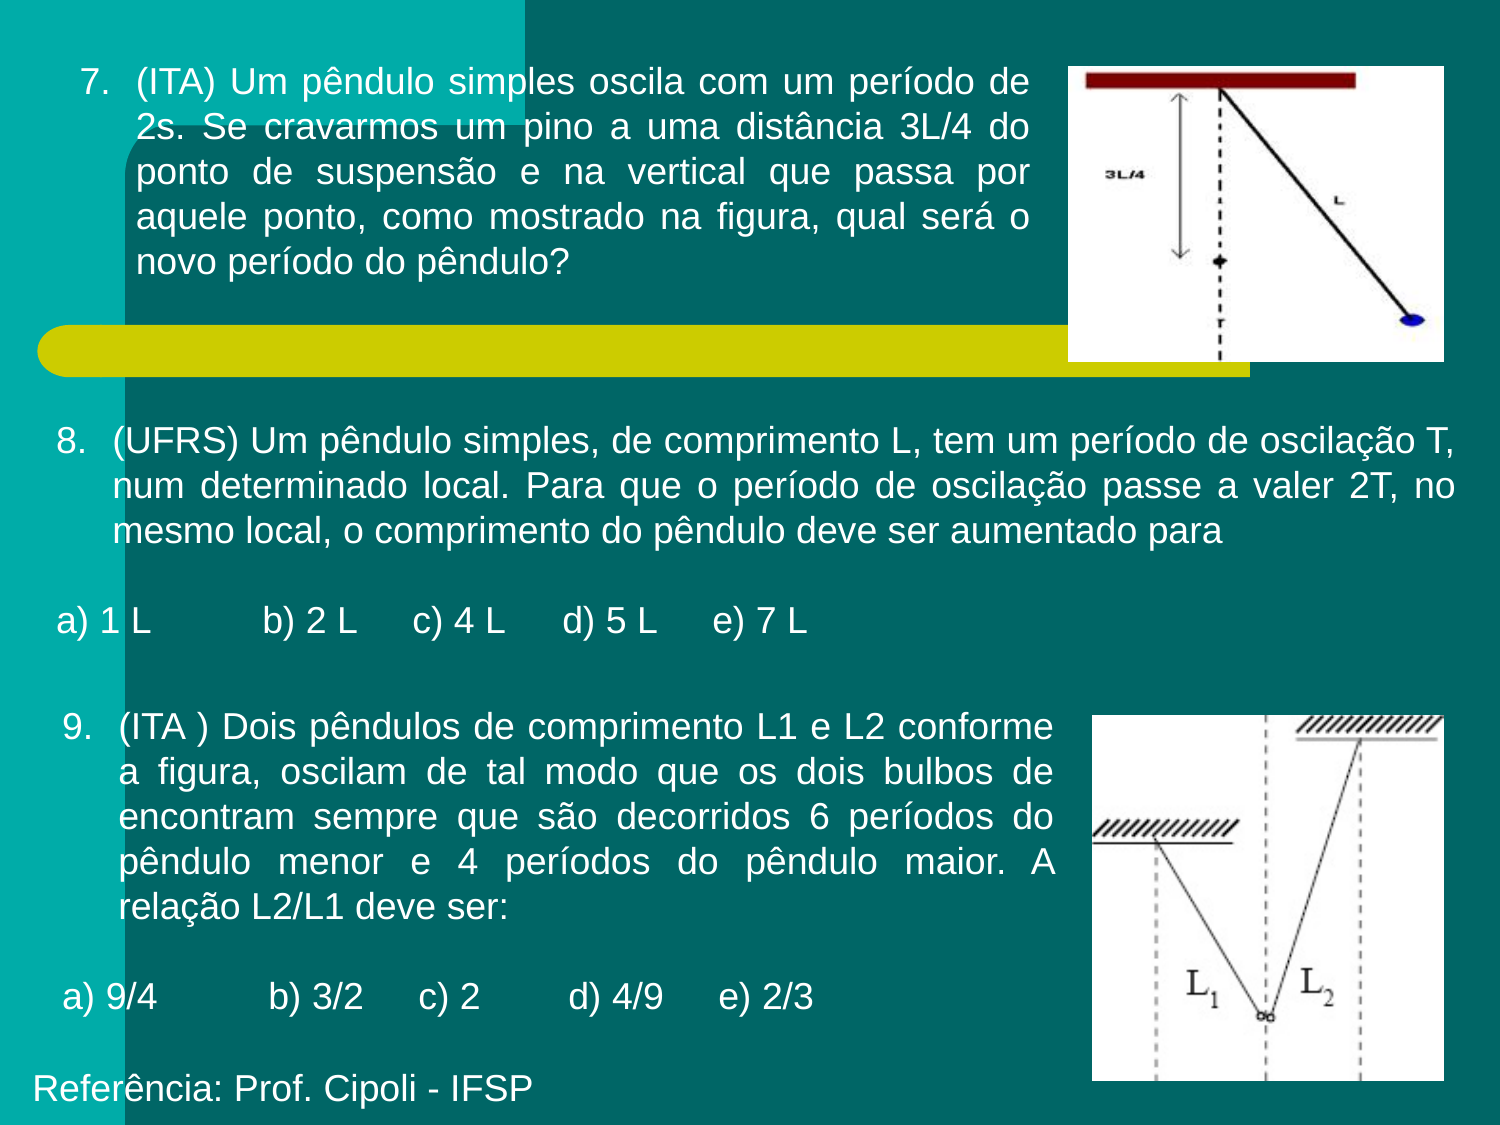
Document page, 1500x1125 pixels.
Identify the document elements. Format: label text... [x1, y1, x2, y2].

text_box (ITA) Um pêndulo simples oscila com um período de 2s. Se cravarmos um pino a uma distância 3L/4 do ponto de suspensão e na vertical que passa por aquele ponto, como mostrado na figura, qual será o novo período do pêndulo? [64, 49, 1046, 290]
text_box (UFRS) Um pêndulo simples, de comprimento L, tem um período de oscilação T, num determinado local. Para que o período de oscilação passe a valer 2T, no mesmo local, o comprimento do pêndulo deve ser aumentado para a) 1 L b) 2 L c) 4 L d) 5 L e) 7 L [41, 408, 1471, 649]
picture [1092, 715, 1445, 1081]
picture [1068, 66, 1445, 362]
text_box Referência: Prof. Cipoli - IFSP [17, 1057, 609, 1117]
text_box (ITA ) Dois pêndulos de comprimento L1 e L2 conforme a figura, oscilam de tal modo que os dois bulbos de encontram sempre que são decorridos 6 períodos do pêndulo menor e 4 períodos do pêndulo maior. A relação L2/L1 deve ser: a) 9/4 b) 3/2 c) 2 d) 4/9 e) 2/3 [47, 694, 1069, 1024]
